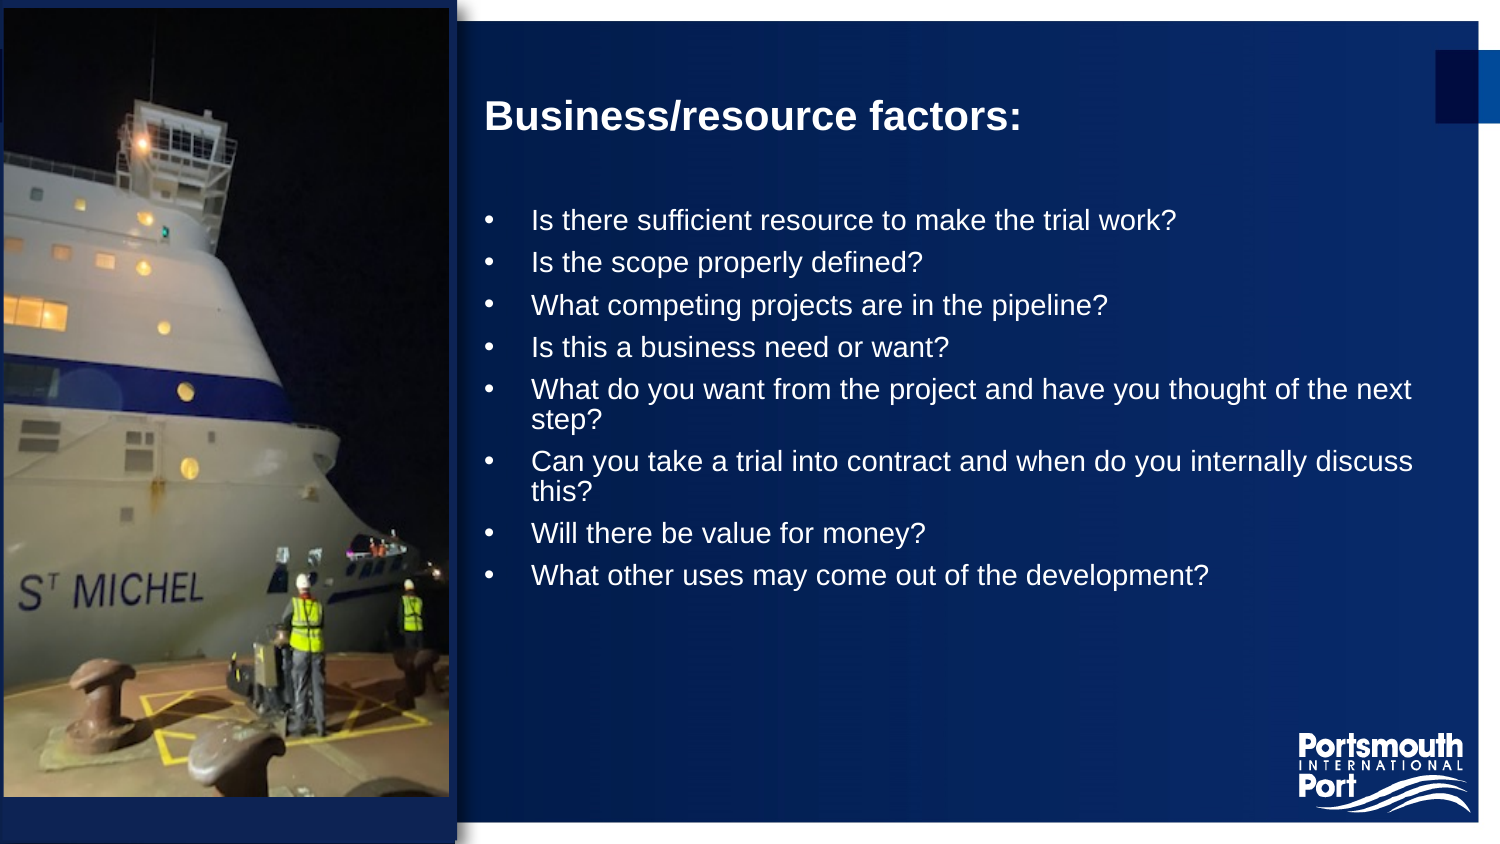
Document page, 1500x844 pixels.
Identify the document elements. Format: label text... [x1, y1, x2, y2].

text_box Business/resource factors: Is there sufficient resource to make the trial work? Is the scope properly defined? What competing projects are in the pipeline? Is this a business need or want? What do you want from the project and have you thought of the next step? Can you take a trial into contract and when do you internally discuss this? Will there be value for money? What other uses may come out of the development? [484, 96, 1445, 774]
text_box [1, 0, 458, 841]
picture [0, 0, 1500, 844]
picture [3, 8, 449, 797]
